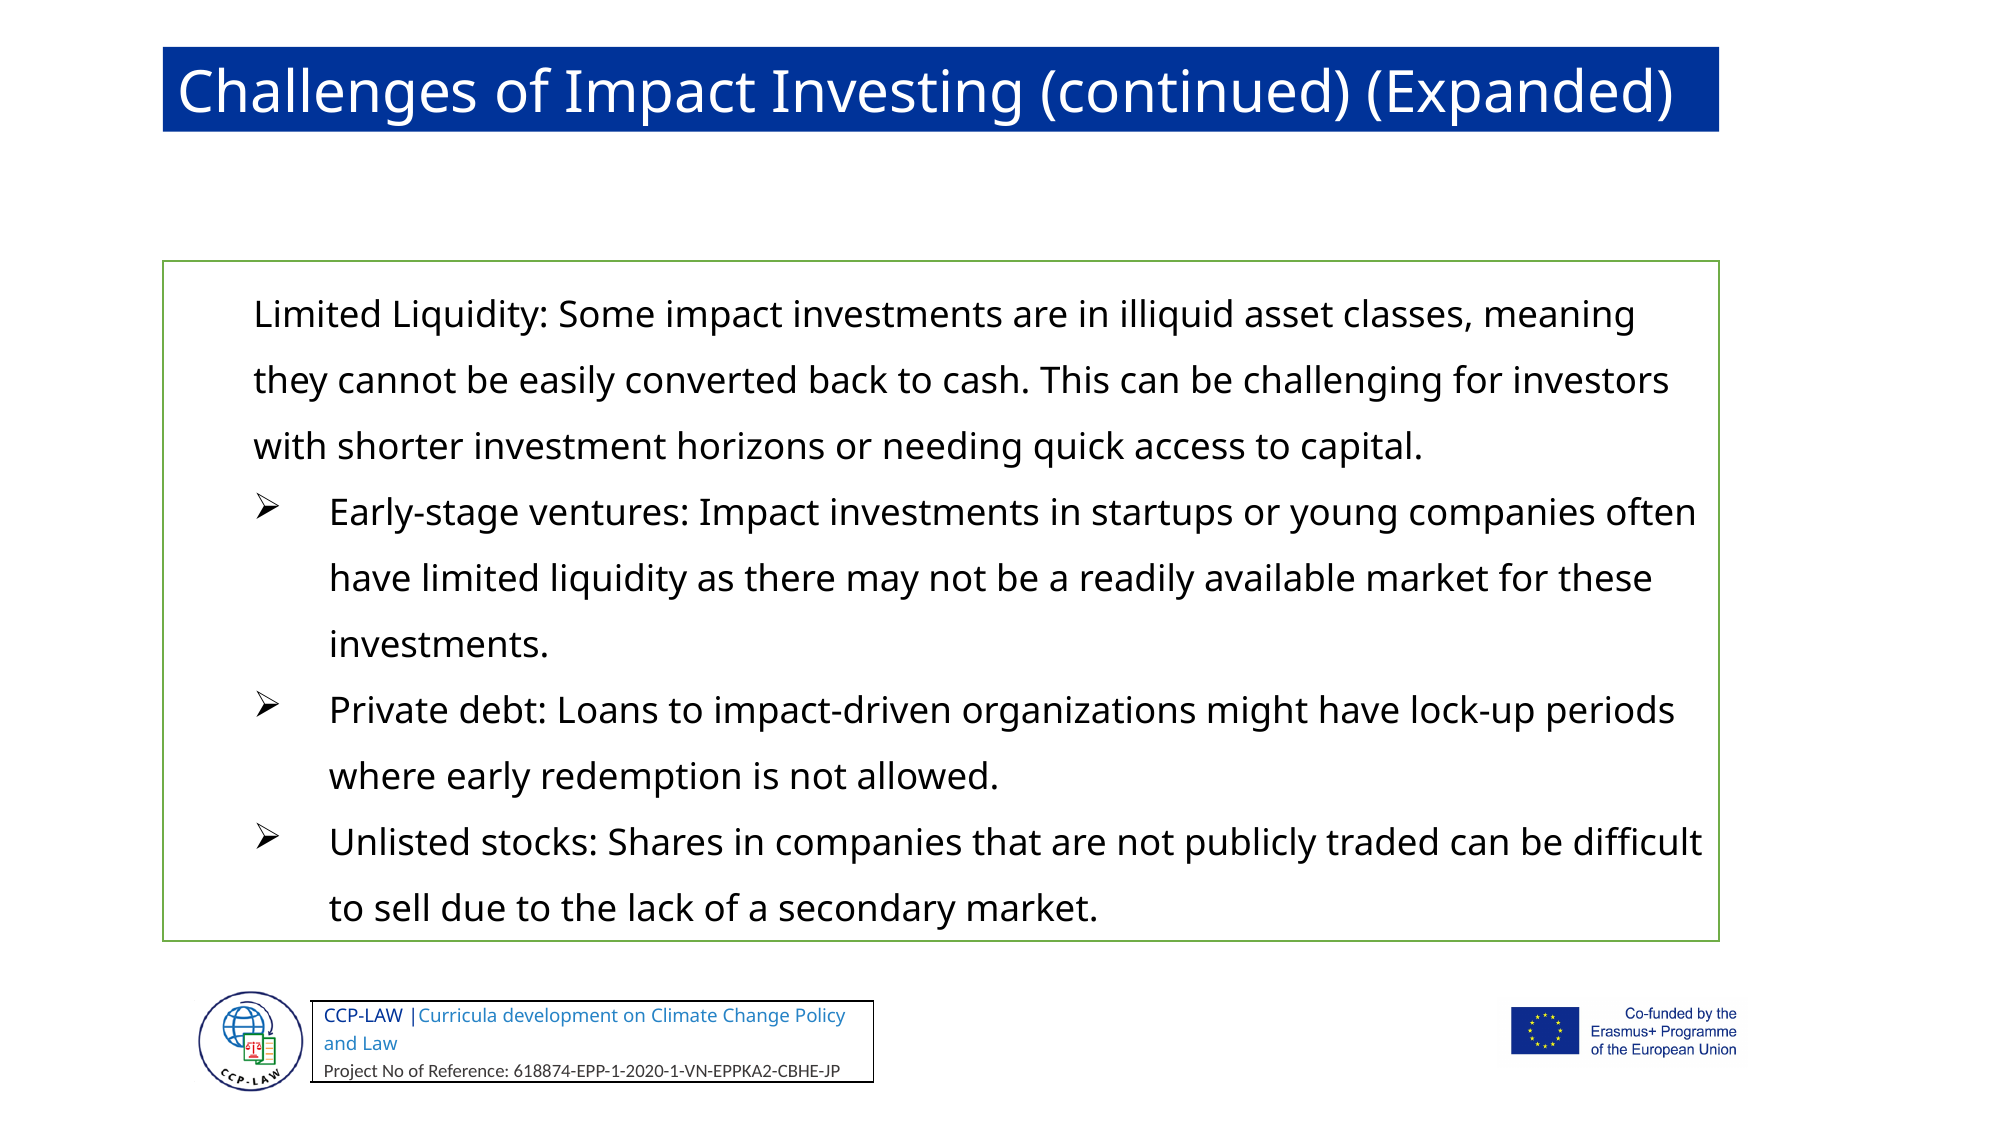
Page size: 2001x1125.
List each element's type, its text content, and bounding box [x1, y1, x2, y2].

picture [195, 984, 310, 1095]
text_box Challenges of Impact Investing (continued) (Expanded) [162, 46, 1720, 132]
text_box Limited Liquidity: Some impact investments are in illiquid asset classes, meaning they cannot be easily converted back to cash. This can be challenging for investors with shorter investment horizons or needing quick access to capital. Early-stage ventures: Impact investments in startups or young companies often have limited liquidity as there may not be a readily available market for these investments. Private debt: Loans to impact-driven organizations might have lock-up periods where early redemption is not allowed. Unlisted stocks: Shares in companies that are not publicly traded can be difficult to sell due to the lack of a secondary market. [162, 261, 1720, 942]
picture [1497, 997, 1748, 1068]
